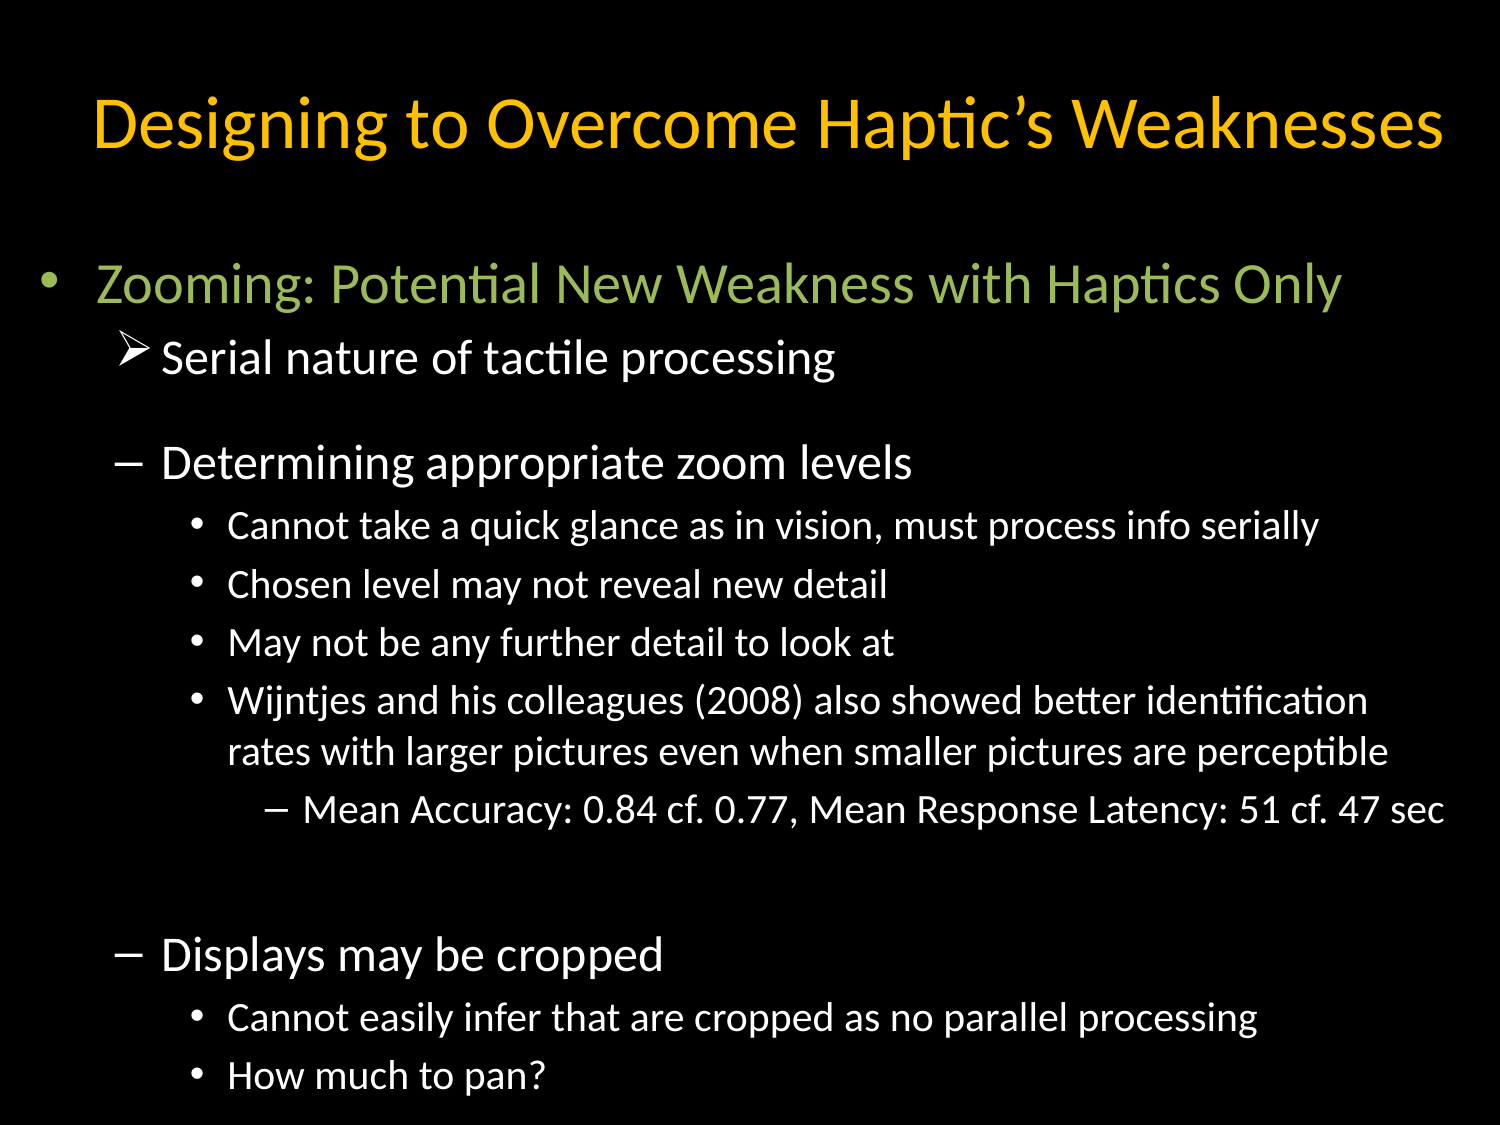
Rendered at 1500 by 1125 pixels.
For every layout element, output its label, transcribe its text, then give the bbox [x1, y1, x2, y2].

list Zooming: Potential New Weakness with Haptics Only Serial nature of tactile processing Determining appropriate zoom levels Cannot take a quick glance as in vision, must process info serially Chosen level may not reveal new detail May not be any further detail to look at Wijntjes and his colleagues (2008) also showed better identification rates with larger pictures even when smaller pictures are perceptible Mean Accuracy: 0.84 cf. 0.77, Mean Response Latency: 51 cf. 47 sec Displays may be cropped Cannot easily infer that are cropped as no parallel processing How much to pan? [24, 237, 1463, 1125]
title Designing to Overcome Haptic’s Weaknesses [37, 24, 1500, 213]
